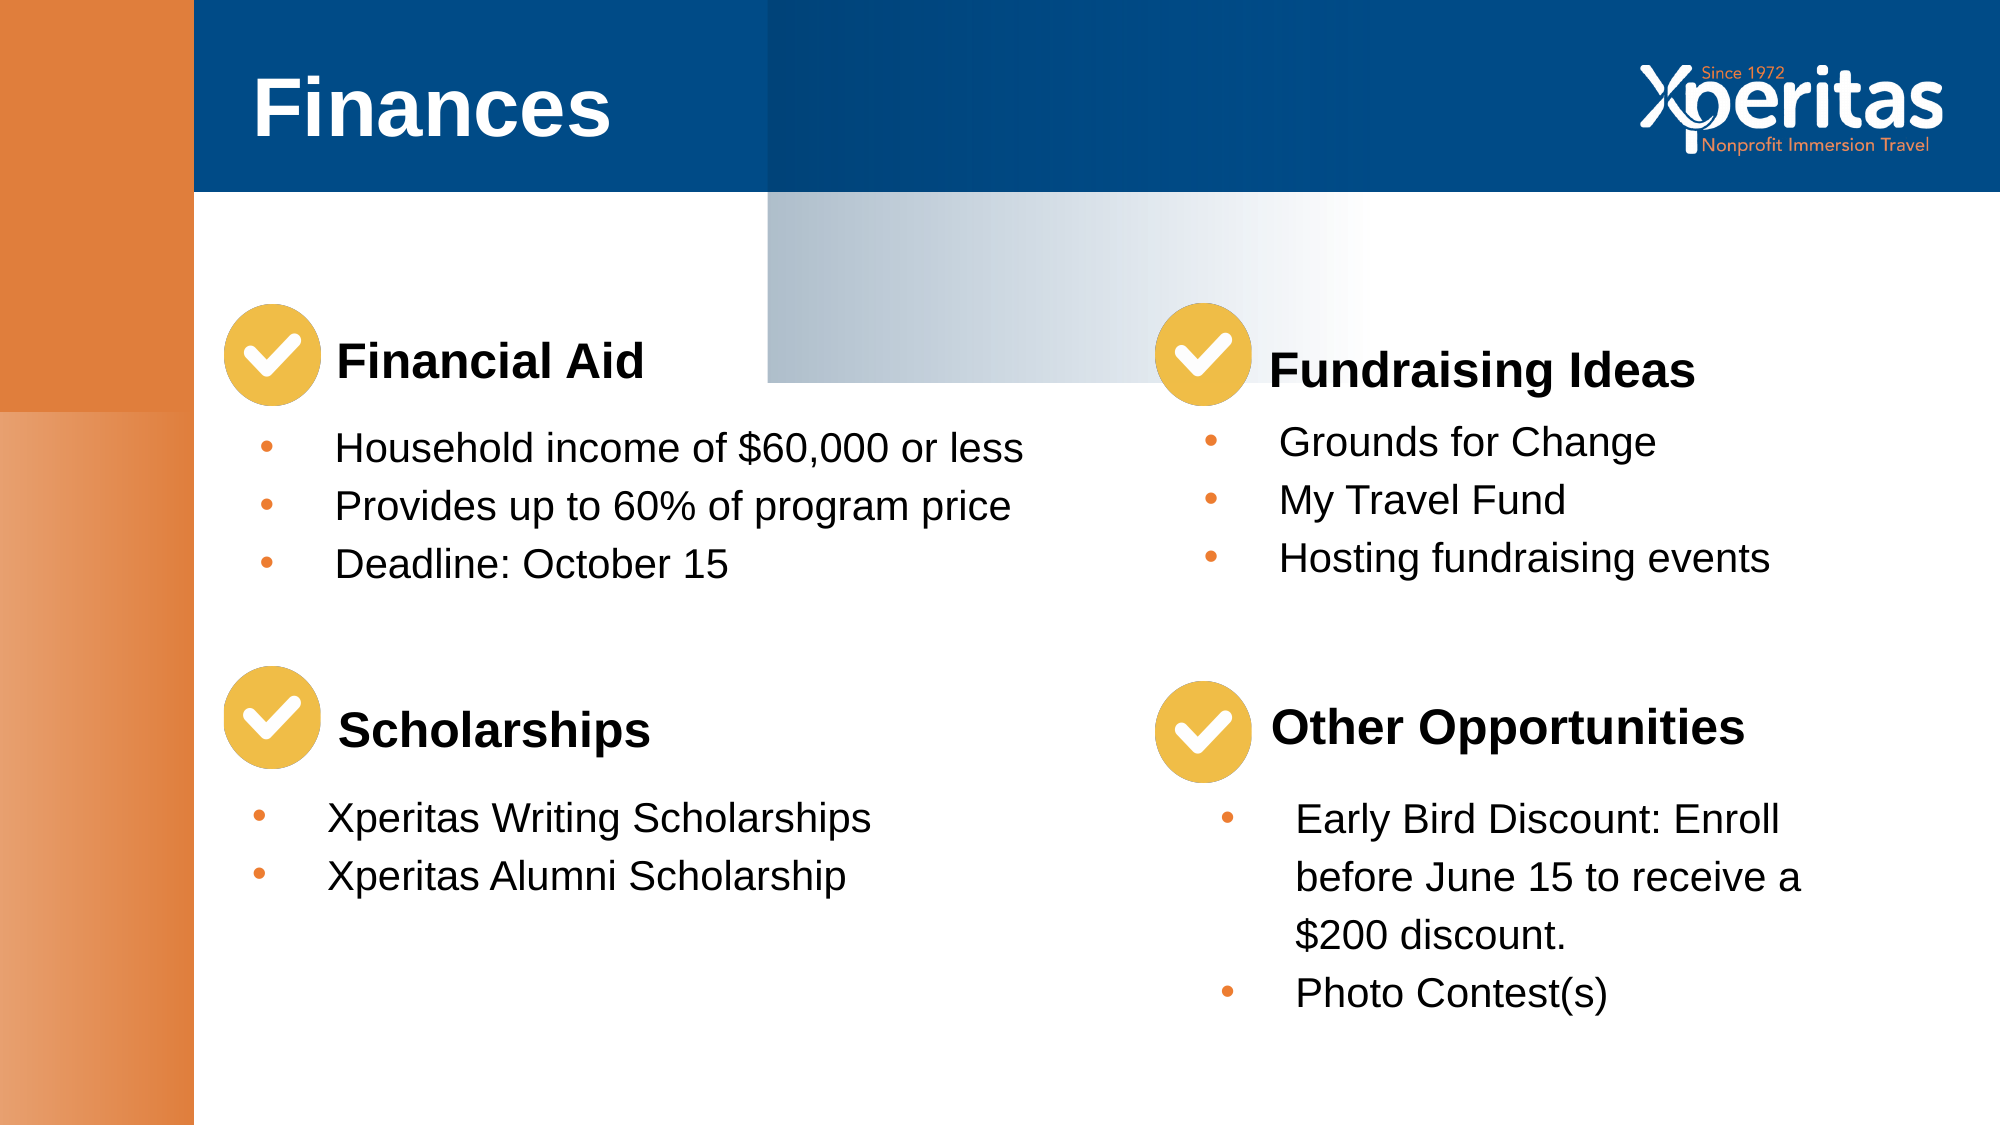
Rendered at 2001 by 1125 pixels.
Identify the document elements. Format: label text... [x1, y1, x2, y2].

text_box [223, 666, 321, 769]
text_box Scholarships [322, 688, 693, 771]
text_box Early Bird Discount: Enroll before June 15 to receive a $200 discount. Photo Contest(s) [1204, 784, 1824, 984]
text_box Household income of $60,000 or less Provides up to 60% of program price Deadline: October 15 [243, 412, 1072, 577]
text_box Other Opportunities [1255, 700, 1796, 766]
text_box Financial Aid [320, 318, 859, 407]
text_box Grounds for Change My Travel Fund Hosting fundraising events [1188, 406, 1861, 578]
text_box [224, 304, 321, 406]
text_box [195, 0, 2000, 192]
text_box Xperitas Writing Scholarships Xperitas Alumni Scholarship [236, 782, 1032, 901]
text_box [1155, 681, 1252, 784]
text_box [0, 0, 195, 1125]
text_box [1155, 303, 1252, 406]
text_box Fundraising Ideas [1253, 327, 1926, 407]
picture [767, 192, 1375, 383]
